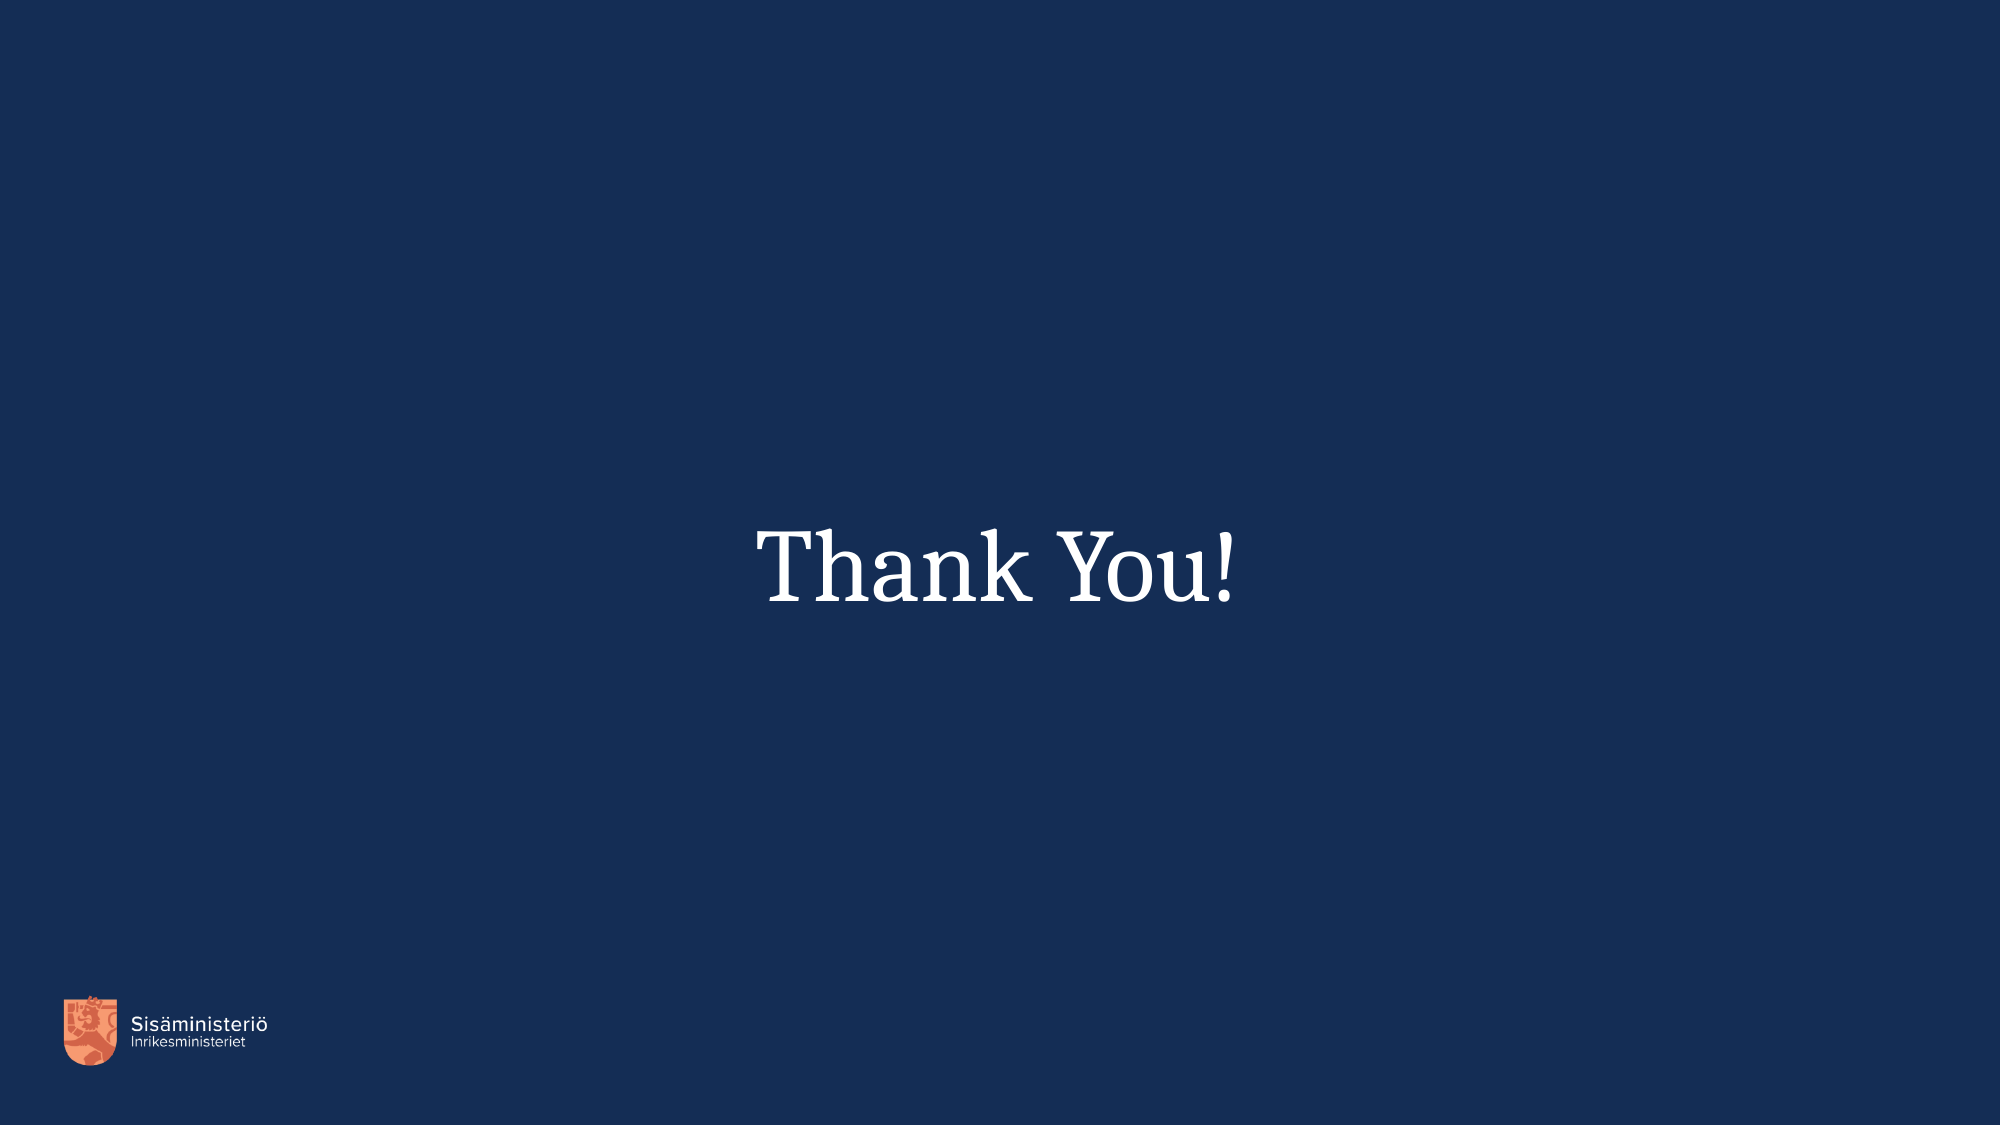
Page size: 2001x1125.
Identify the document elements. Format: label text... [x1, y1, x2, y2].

title Thank You! [136, 332, 1862, 800]
picture [59, 993, 271, 1068]
